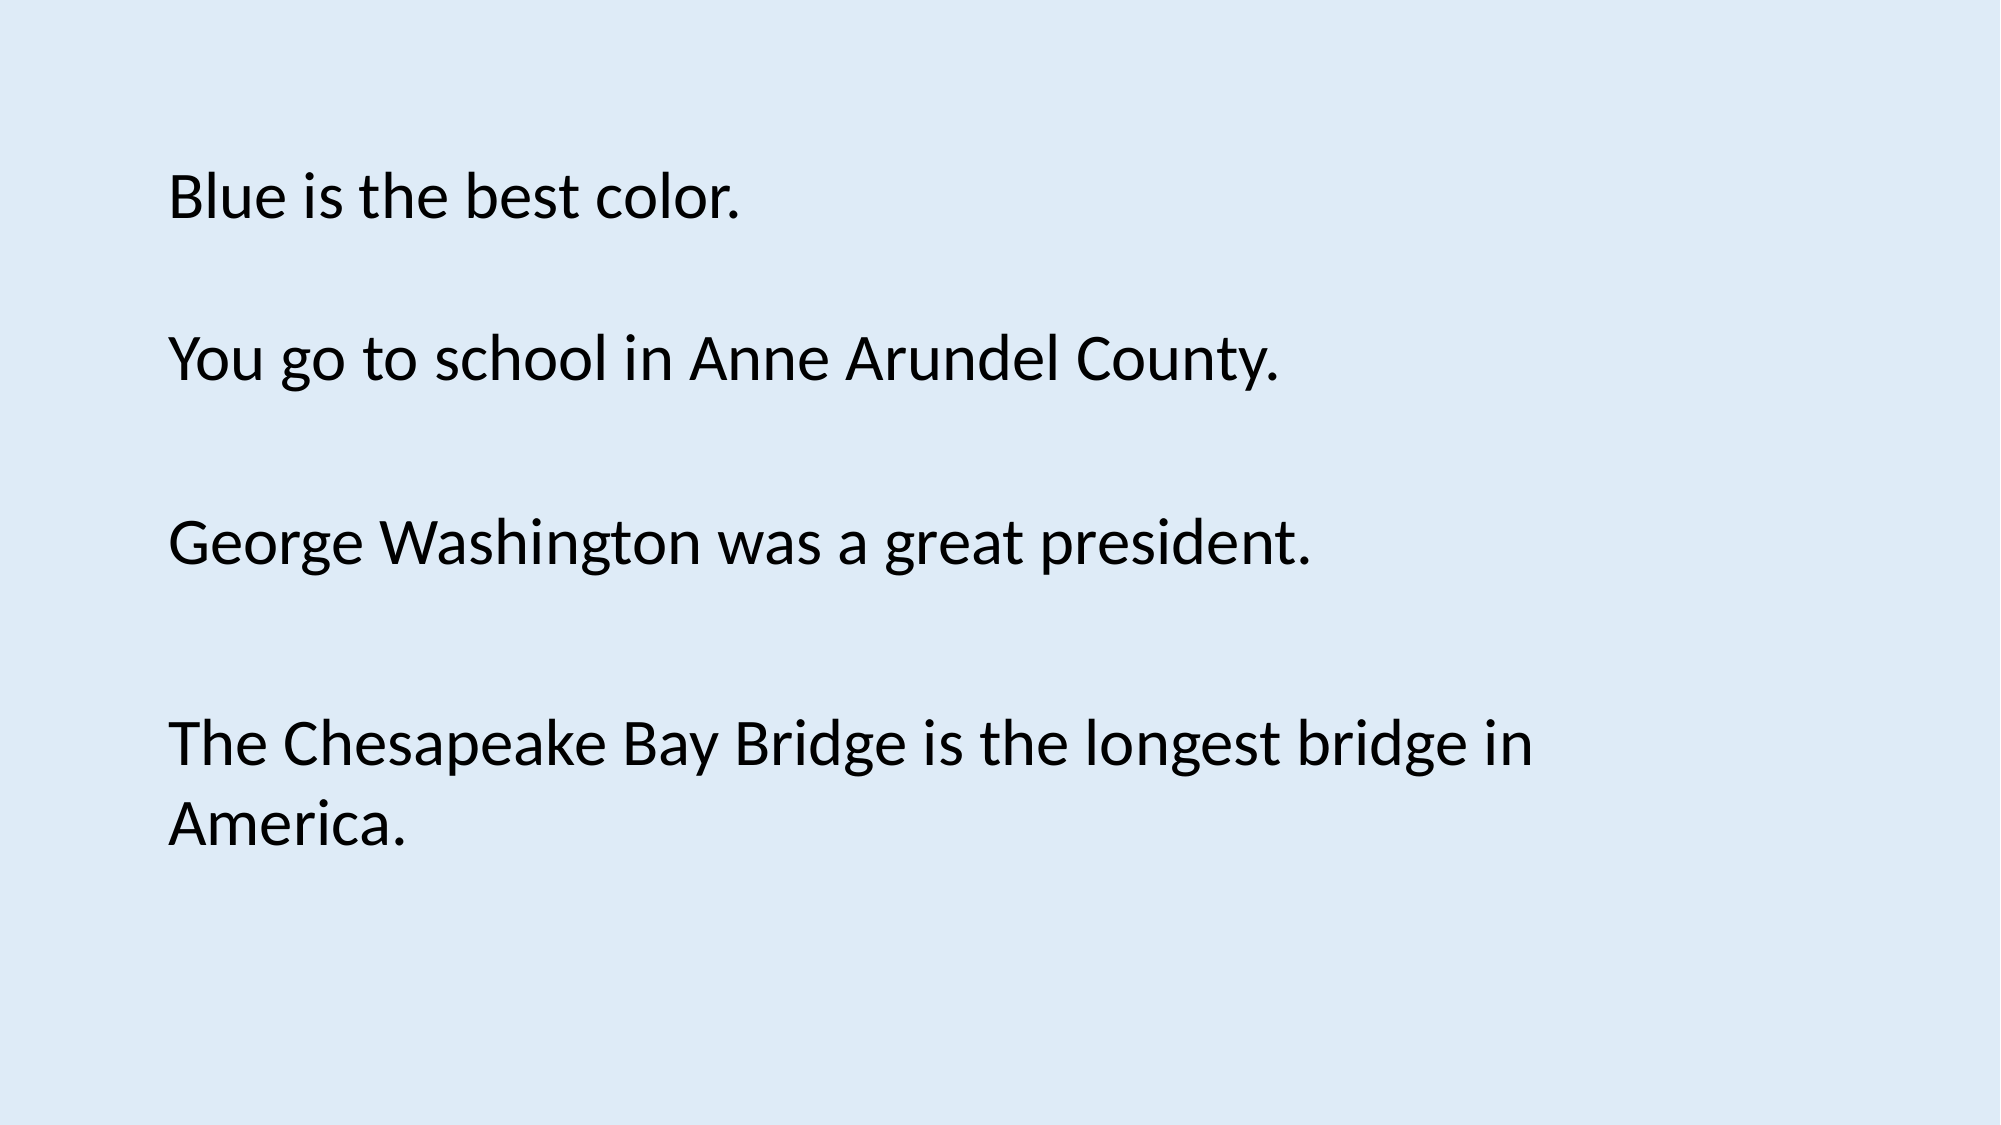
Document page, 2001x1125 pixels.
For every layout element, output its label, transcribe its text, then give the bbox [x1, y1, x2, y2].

text_box The Chesapeake Bay Bridge is the longest bridge in America. [153, 691, 1711, 867]
text_box George Washington was a great president. [153, 490, 1471, 585]
text_box You go to school in Anne Arundel County. [153, 306, 1361, 402]
text_box Blue is the best color. [153, 144, 1389, 240]
